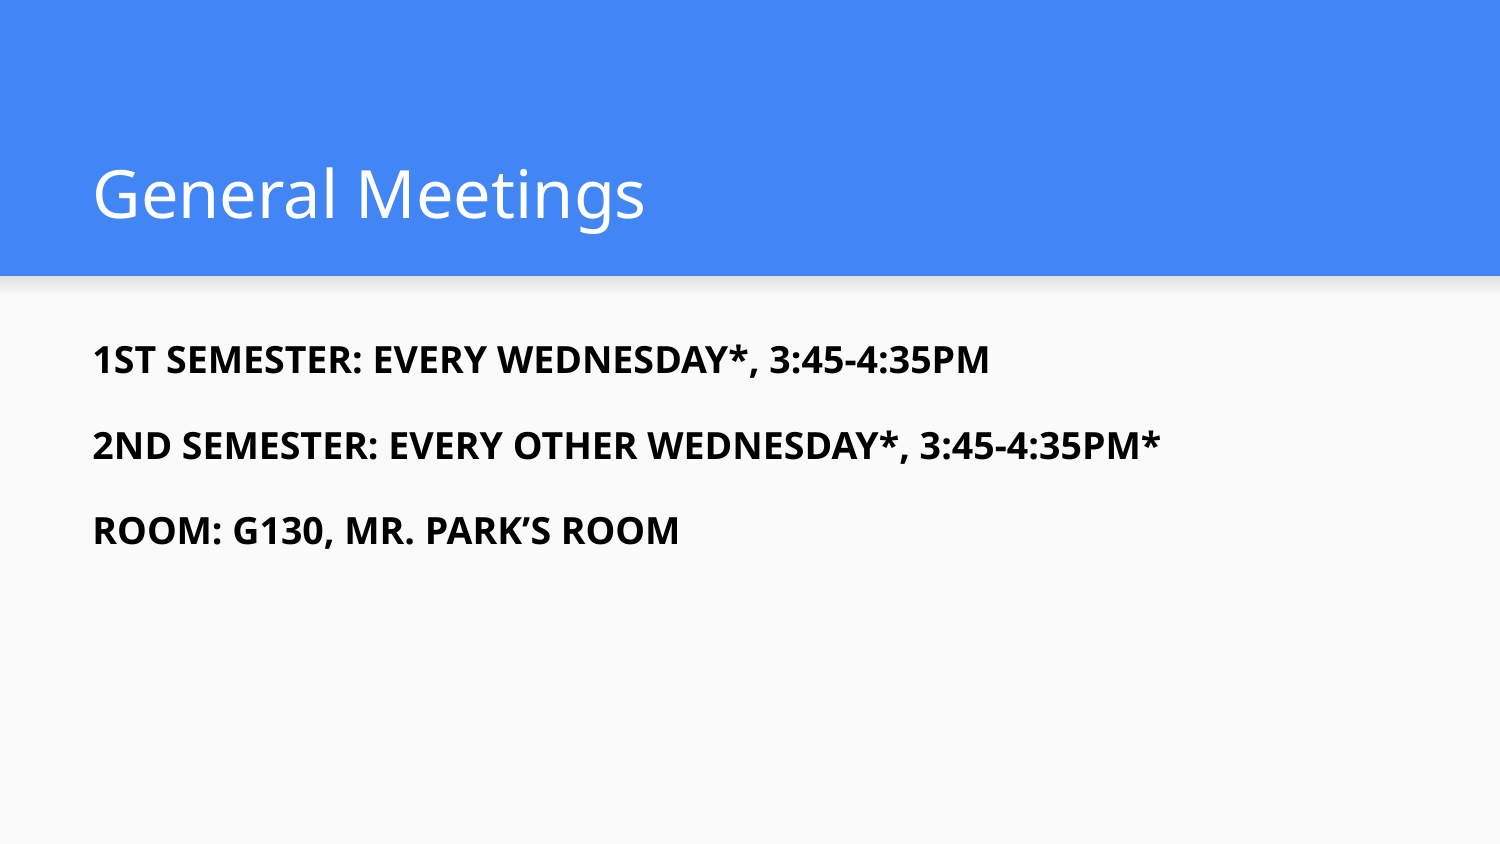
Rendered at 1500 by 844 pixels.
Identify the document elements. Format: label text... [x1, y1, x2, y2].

list 1ST SEMESTER: EVERY WEDNESDAY*, 3:45-4:35PM 2ND SEMESTER: EVERY OTHER WEDNESDAY*, 3:45-4:35PM* ROOM: G130, MR. PARK’S ROOM [77, 314, 1427, 760]
title General Meetings [77, 121, 1427, 248]
